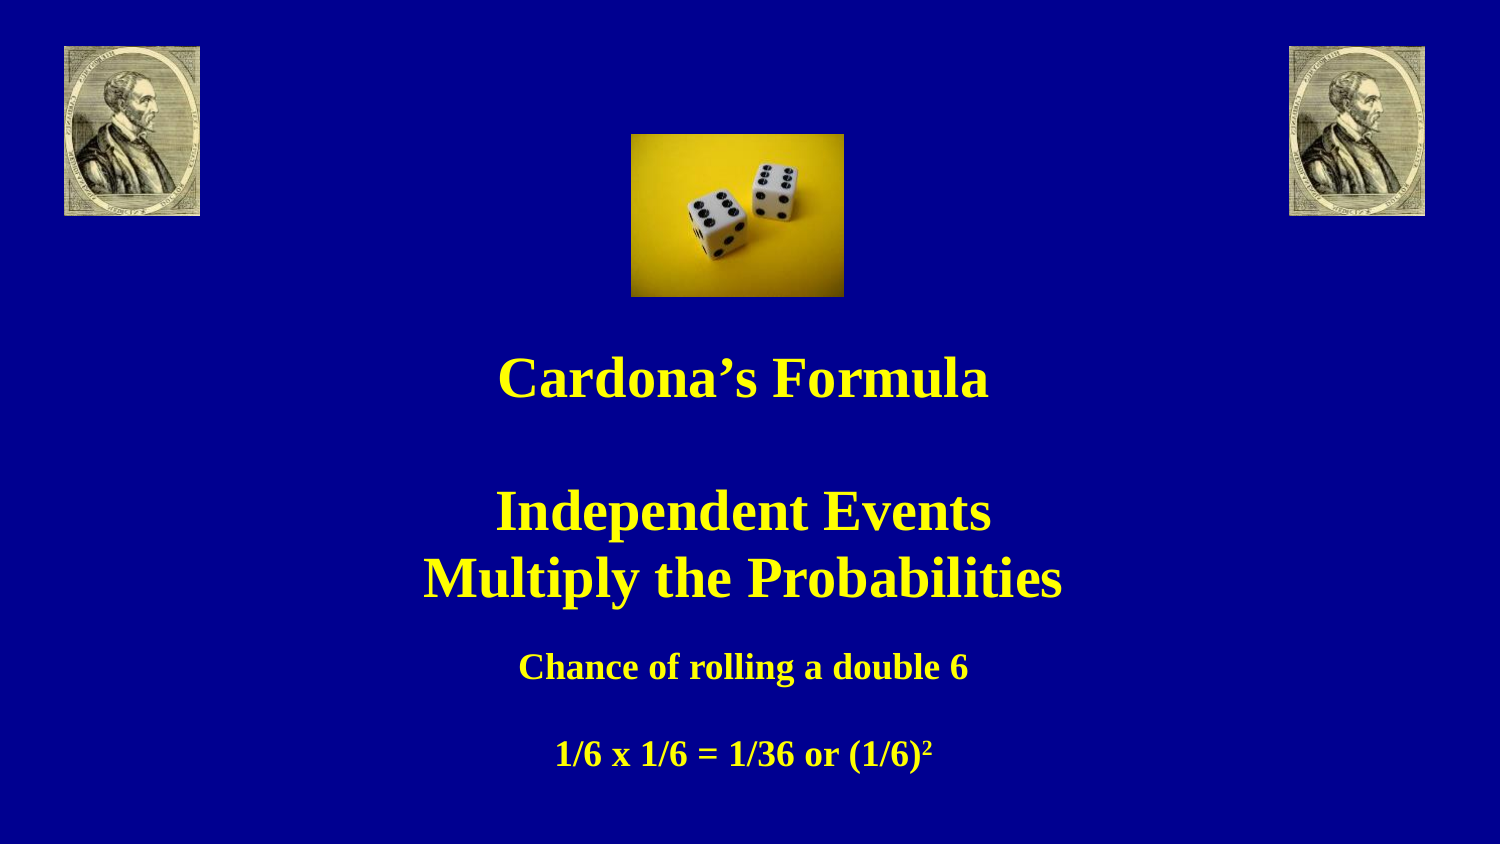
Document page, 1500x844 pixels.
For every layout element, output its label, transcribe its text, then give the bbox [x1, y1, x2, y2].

picture [630, 134, 844, 297]
text_box Cardona’s Formula Independent Events Multiply the Probabilities [200, 337, 1288, 618]
picture [64, 46, 201, 216]
picture [1289, 46, 1426, 216]
text_box 1/6 x 1/6 = 1/36 or (1/6)2 [368, 724, 1119, 783]
text_box Chance of rolling a double 6 [368, 638, 1119, 696]
